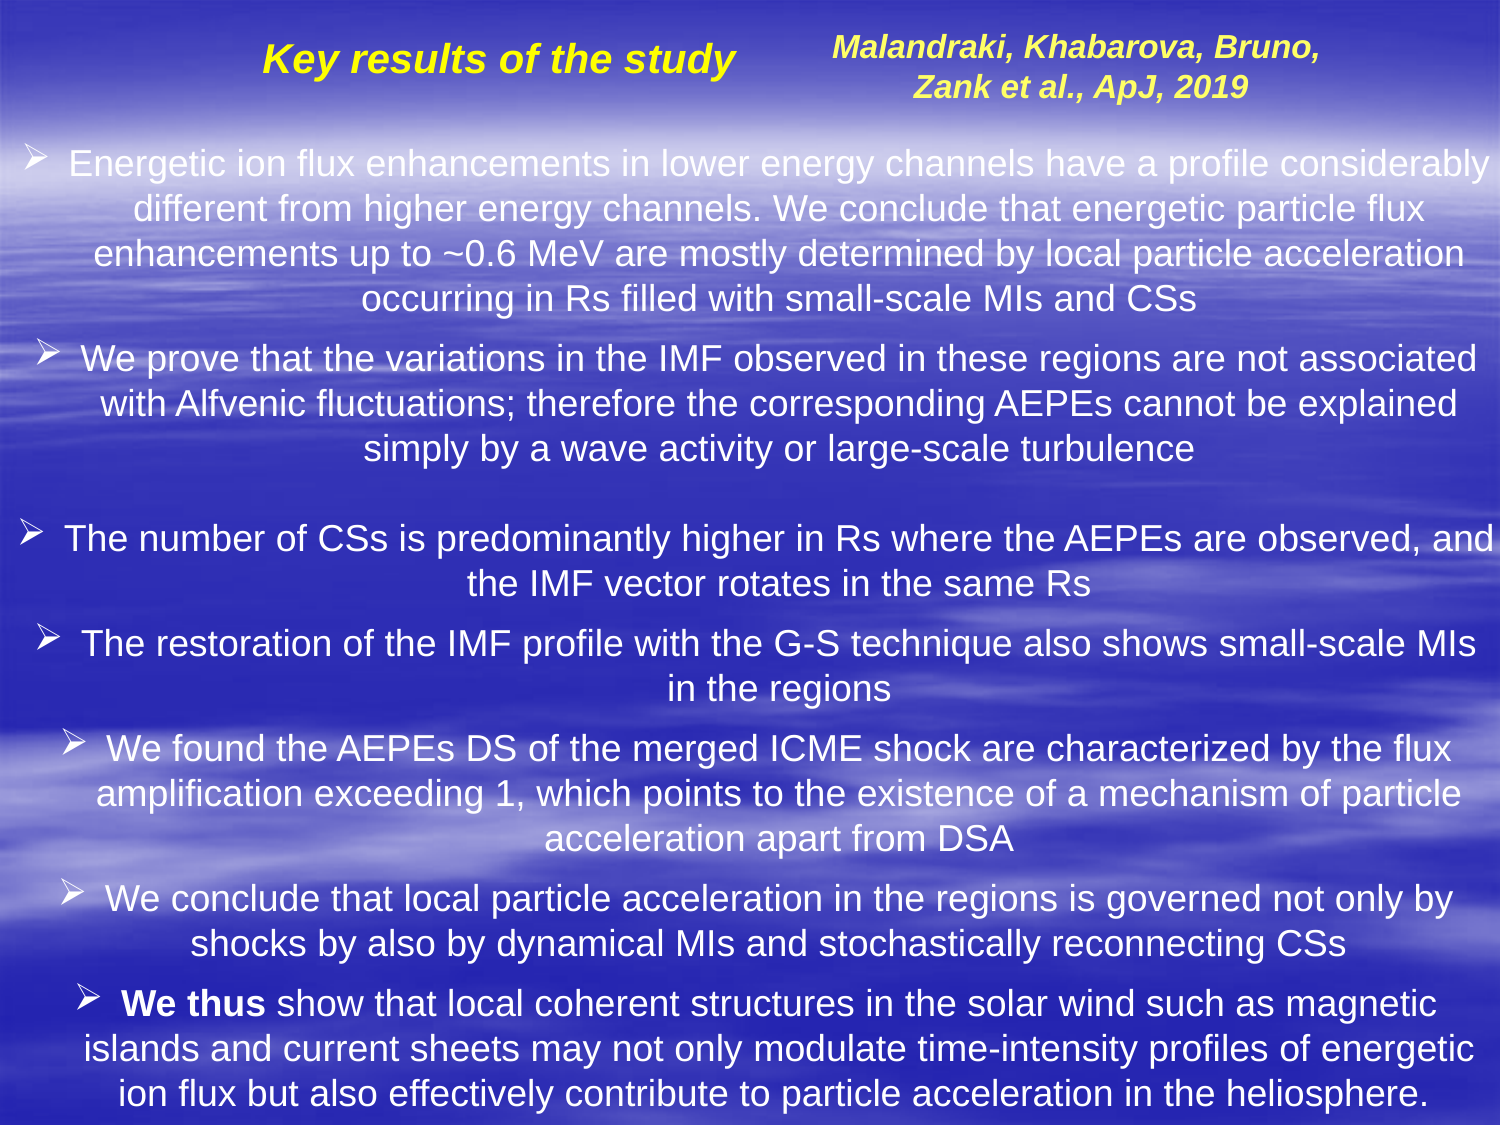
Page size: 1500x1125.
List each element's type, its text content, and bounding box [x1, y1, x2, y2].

text_box Energetic ion flux enhancements in lower energy channels have a profile considerably different from higher energy channels. We conclude that energetic particle flux enhancements up to ~0.6 MeV are mostly determined by local particle acceleration occurring in Rs filled with small-scale MIs and CSs We prove that the variations in the IMF observed in these regions are not associated with Alfvenic fluctuations; therefore the corresponding AEPEs cannot be explained simply by a wave activity or large-scale turbulence The number of CSs is predominantly higher in Rs where the AEPEs are observed, and the IMF vector rotates in the same Rs The restoration of the IMF profile with the G-S technique also shows small-scale MIs in the regions We found the AEPEs DS of the merged ICME shock are characterized by the flux amplification exceeding 1, which points to the existence of a mechanism of particle acceleration apart from DSA We conclude that local particle acceleration in the regions is governed not only by shocks by also by dynamical MIs and stochastically reconnecting CSs We thus show that local coherent structures in the solar wind such as magnetic islands and current sheets may not only modulate time-intensity profiles of energetic ion flux but also effectively contribute to particle acceleration in the heliosphere. [0, 131, 1500, 1122]
text_box Malandraki, Khabarova, Bruno, Zank et al., ApJ, 2019 [525, 17, 1500, 113]
text_box Key results of the study [0, 24, 1252, 90]
